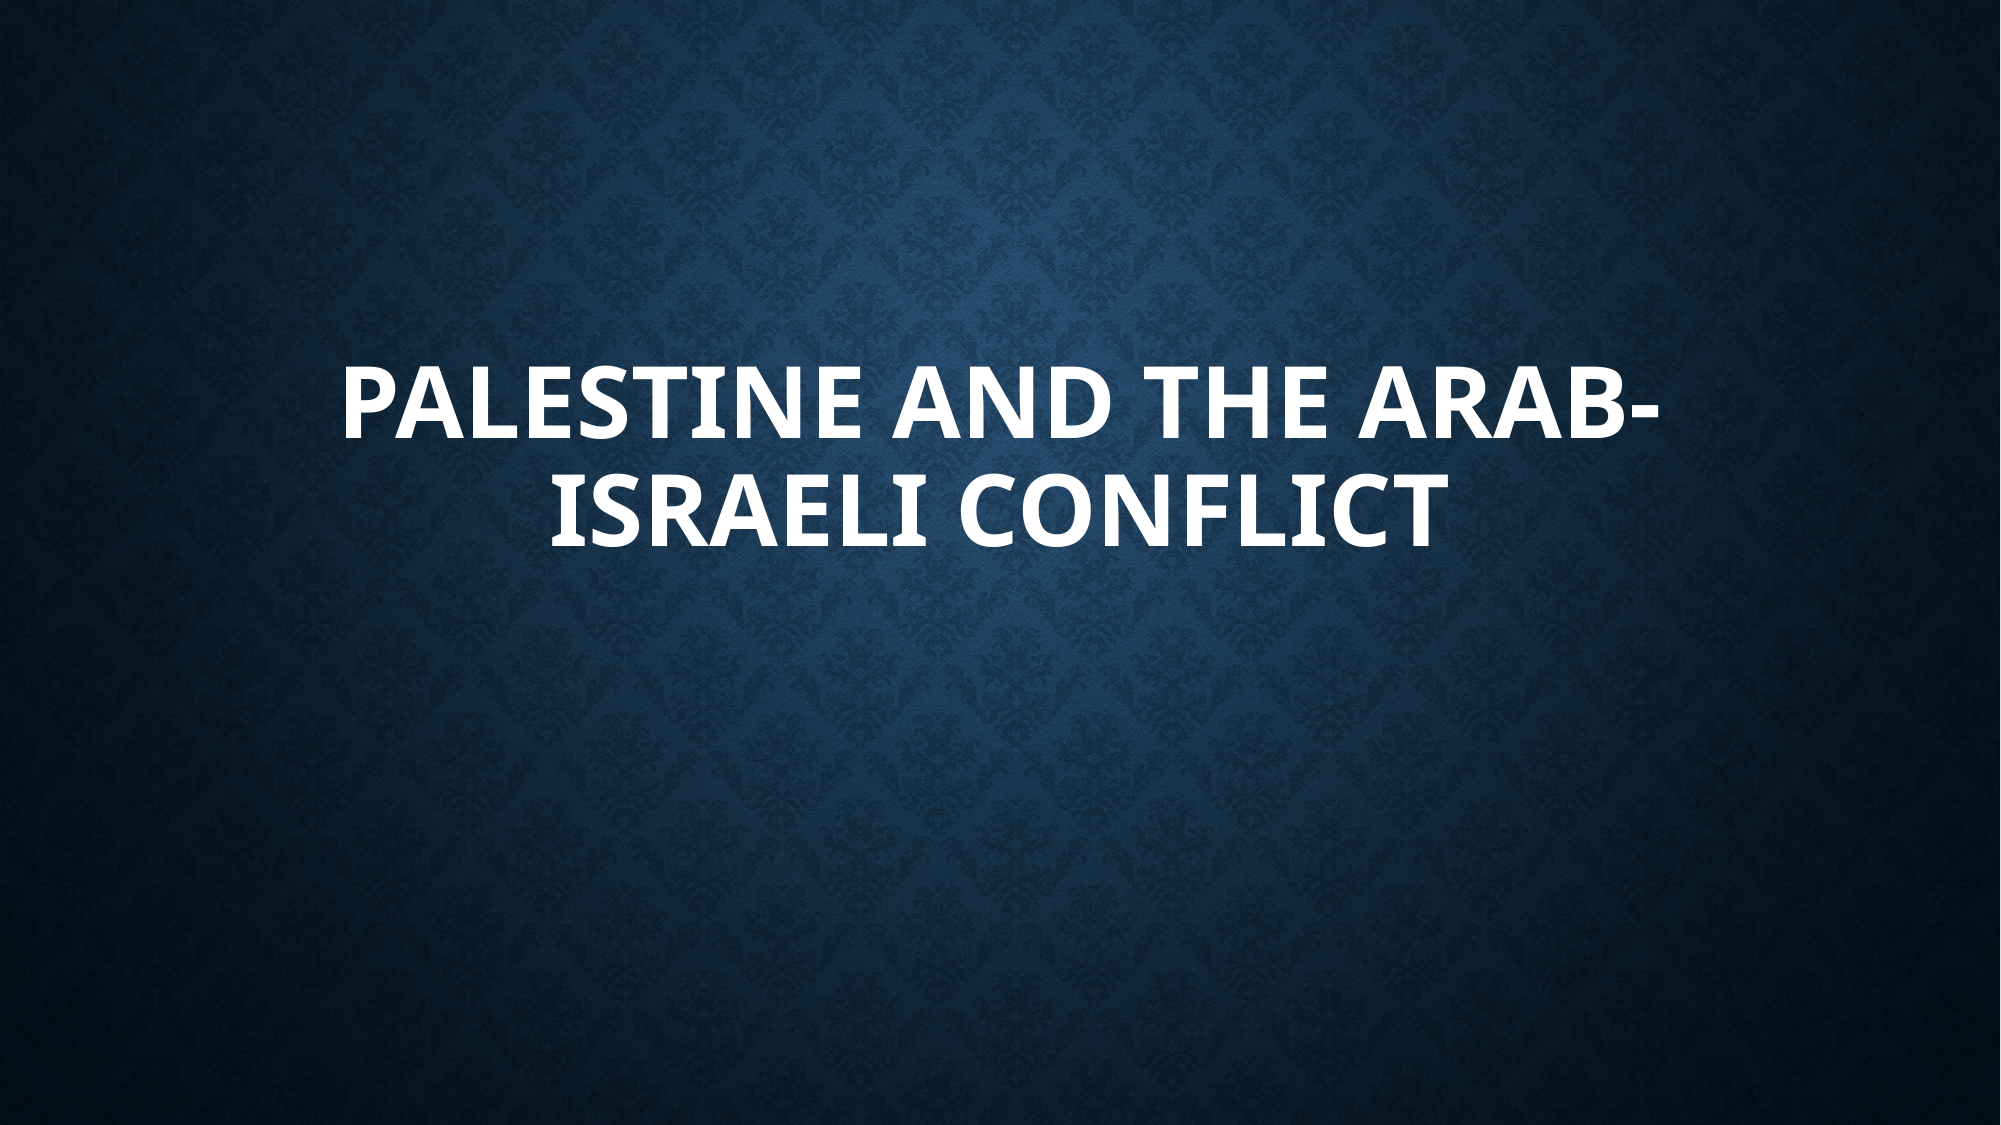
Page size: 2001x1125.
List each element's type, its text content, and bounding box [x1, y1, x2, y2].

title Palestine and the Arab-Israeli Conflict [261, 184, 1739, 576]
